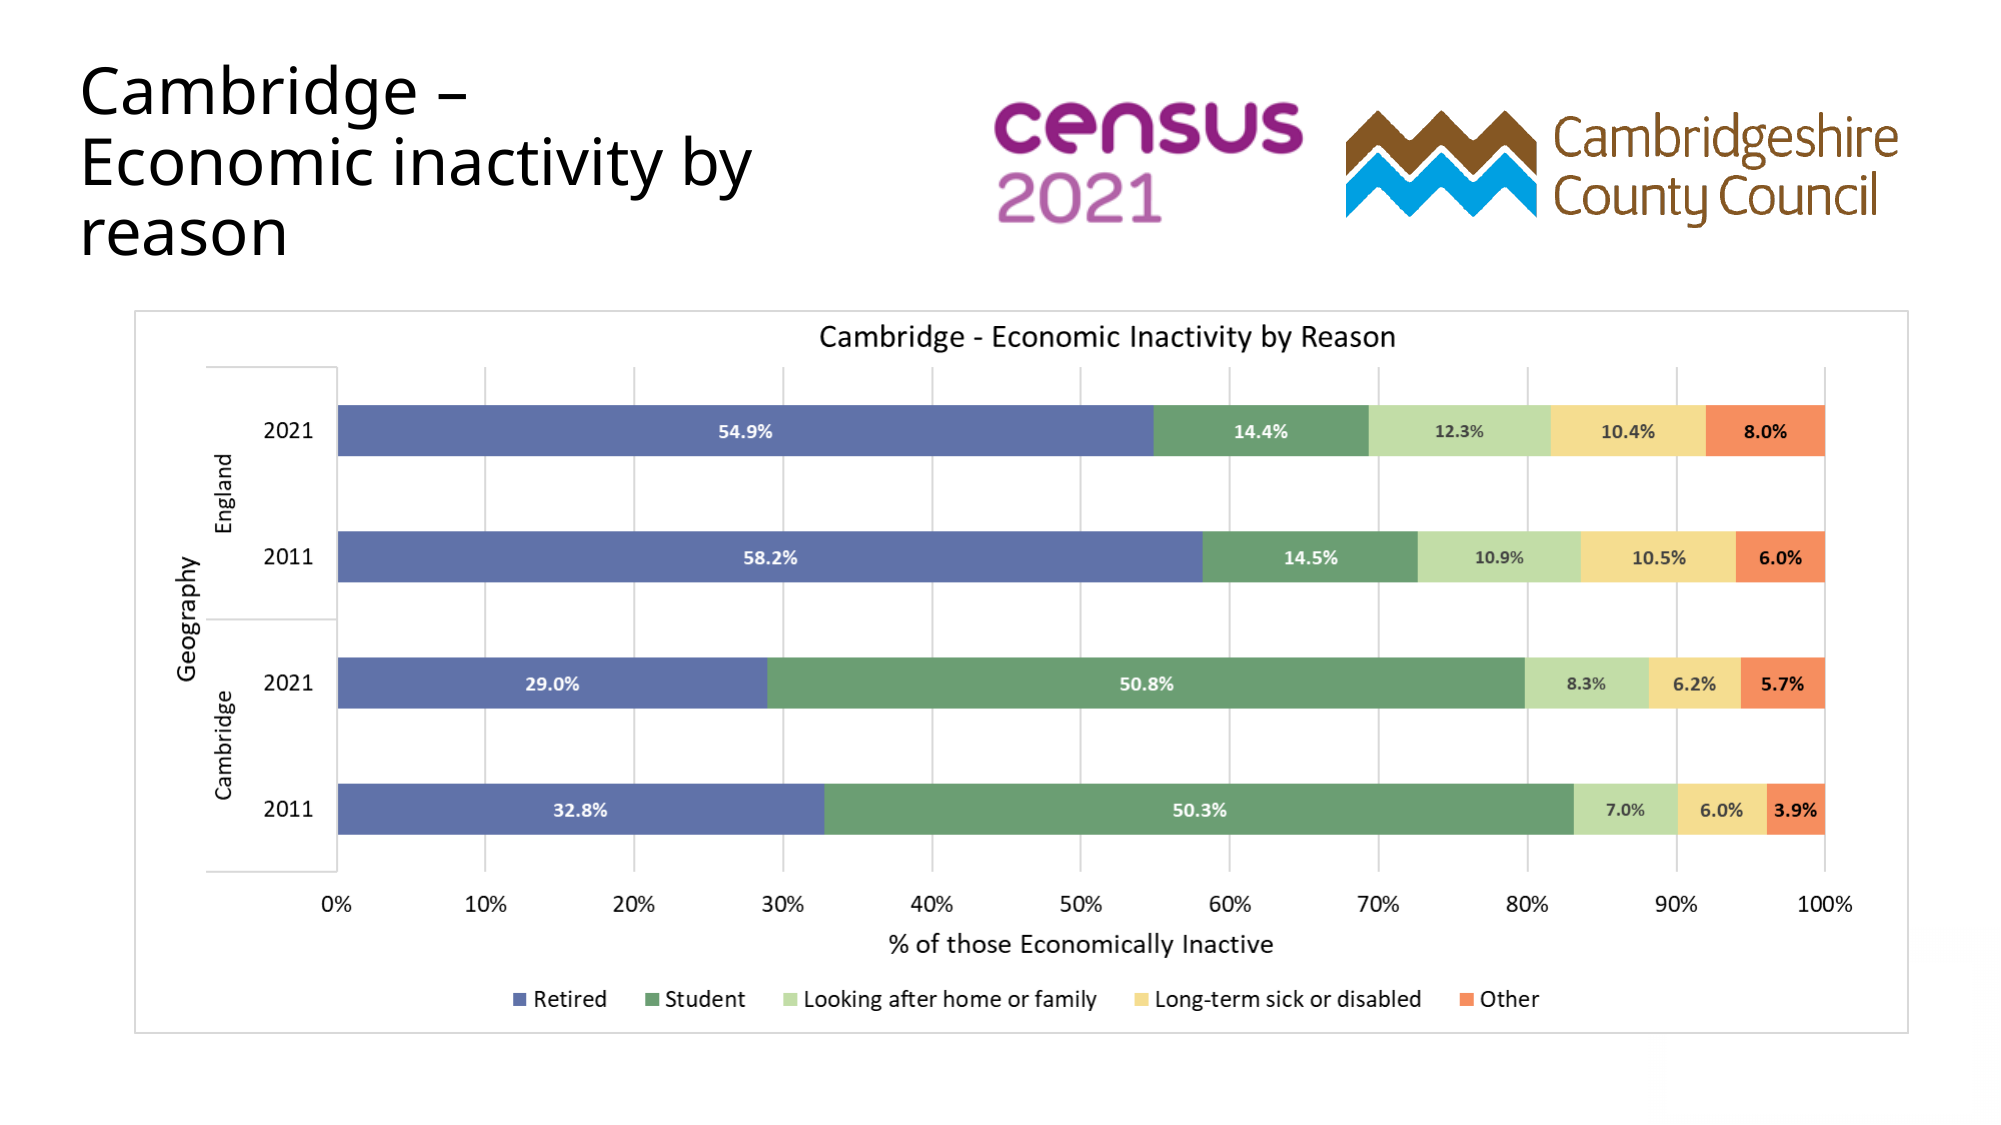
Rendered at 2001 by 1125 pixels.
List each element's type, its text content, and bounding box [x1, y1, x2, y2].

picture [1345, 110, 1898, 228]
text_box [1666, 961, 1973, 1115]
picture [134, 310, 2000, 1124]
picture [982, 91, 1315, 237]
title Cambridge – Economic inactivity by reason [64, 50, 1203, 278]
